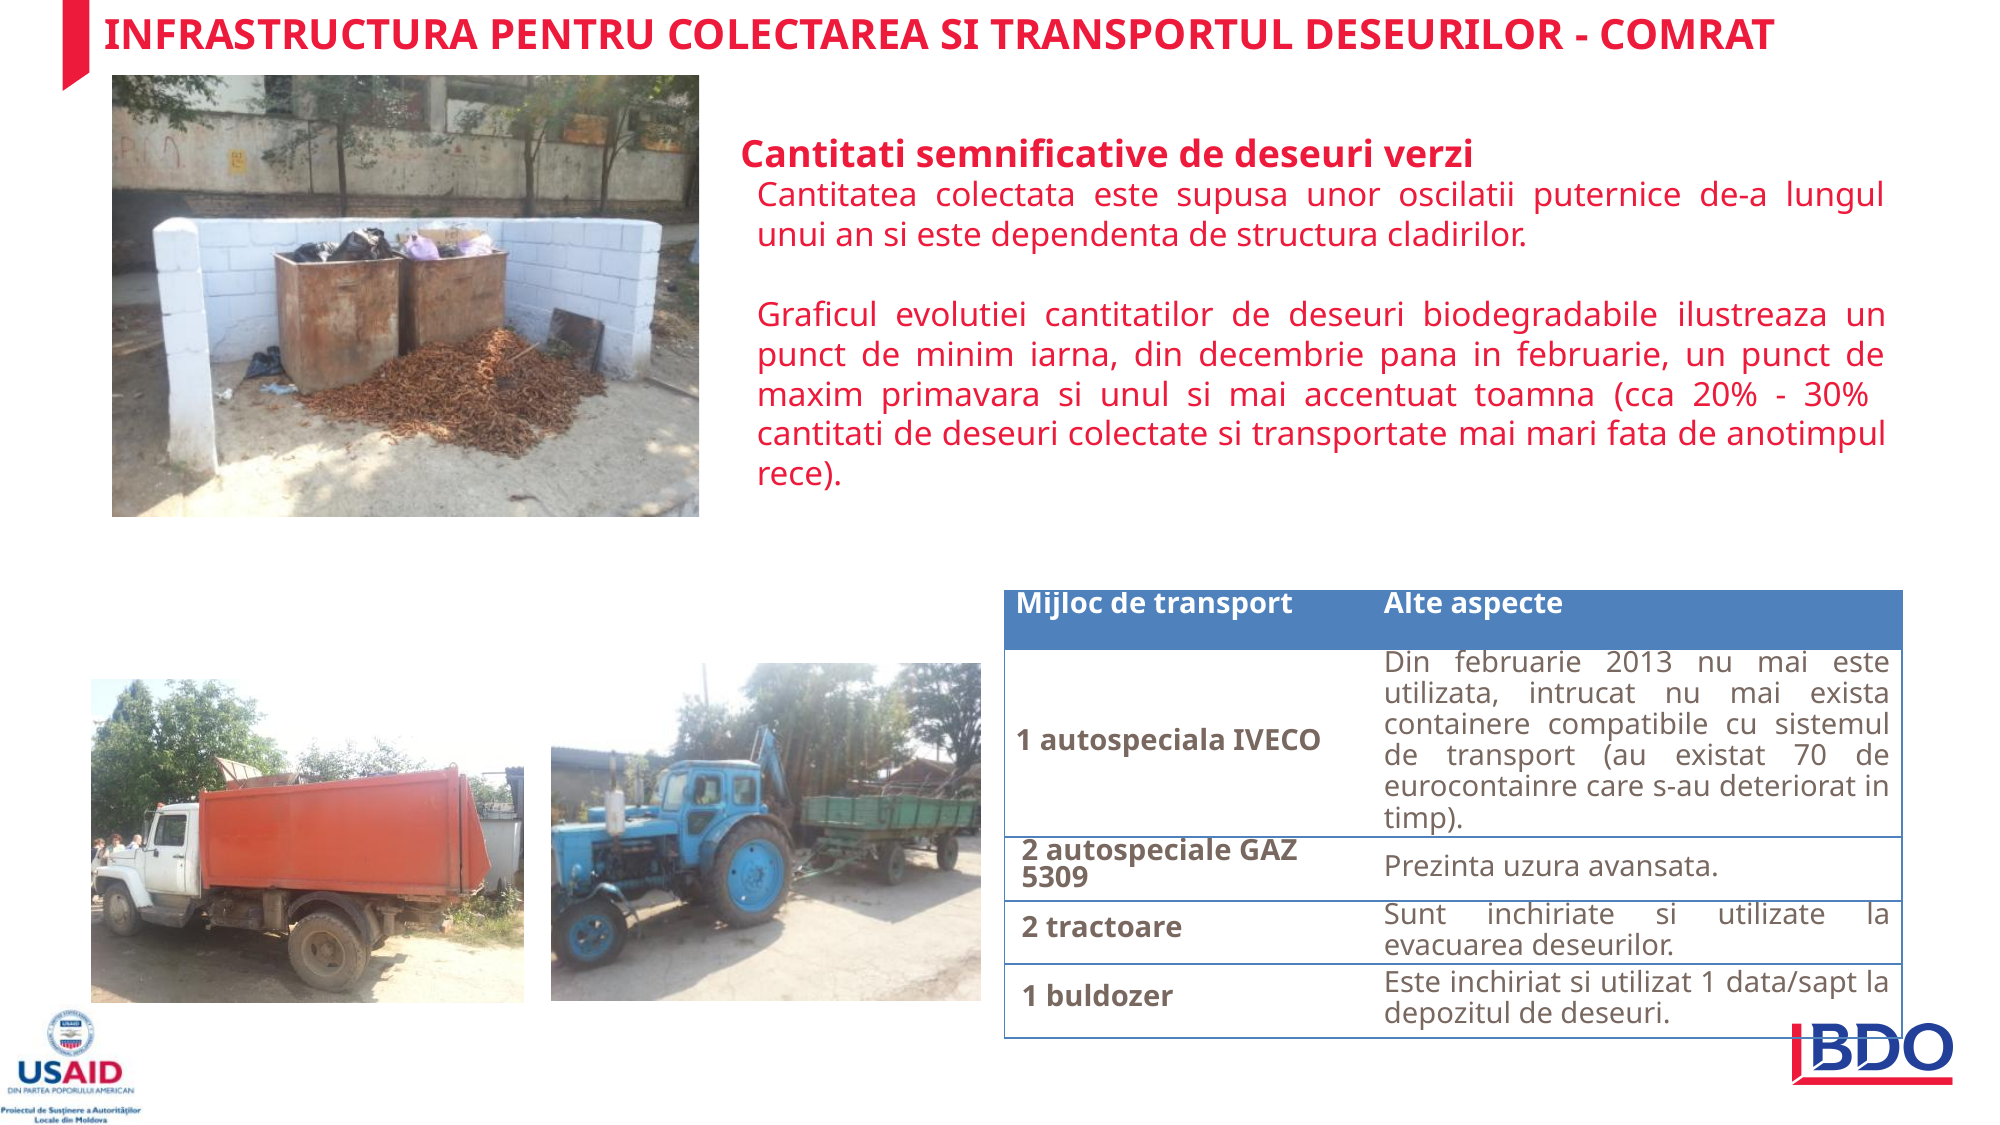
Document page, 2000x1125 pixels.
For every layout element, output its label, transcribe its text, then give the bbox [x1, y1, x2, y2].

picture [0, 662, 982, 1125]
table_cell Este inchiriat si utilizat 1 data/sapt la depozitul de deseuri. [1373, 965, 1901, 1037]
text_box Cantitati semnificative de deseuri verzi [725, 123, 1490, 183]
table_cell 1 autospeciala IVECO [1005, 650, 1373, 836]
table_cell 2 tractoare [1005, 902, 1373, 963]
table_cell Prezinta uzura avansata. [1373, 838, 1901, 900]
table_cell Sunt inchiriate si utilizate la evacuarea deseurilor. [1373, 902, 1901, 963]
picture [110, 73, 700, 517]
text_box INFRASTRUCTURA PENTRU COLECTAREA SI TRANSPORTUL DESEURILOR - COMRAT [89, 0, 2000, 65]
table_cell 2 autospeciale GAZ 5309 [1005, 838, 1373, 900]
table_header Mijloc de transport [1005, 592, 1373, 648]
table_cell Din februarie 2013 nu mai este utilizata, intrucat nu mai exista containere compatibile cu sistemul de transport (au existat 70 de eurocontainre care s-au deteriorat in timp). [1373, 650, 1901, 836]
table_cell 1 buldozer [1005, 965, 1373, 1037]
text_box Cantitatea colectata este supusa unor oscilatii puternice de-a lungul unui an si este dependenta de structura cladirilor. Graficul evolutiei cantitatilor de deseuri biodegradabile ilustreaza un punct de minim iarna, din decembrie pana in februarie, un punct de maxim primavara si unul si mai accentuat toamna (cca 20% - 30% cantitati de deseuri colectate si transportate mai mari fata de anotimpul rece). [741, 165, 1902, 500]
picture [1792, 1023, 1953, 1085]
table_header Alte aspecte [1373, 592, 1901, 648]
